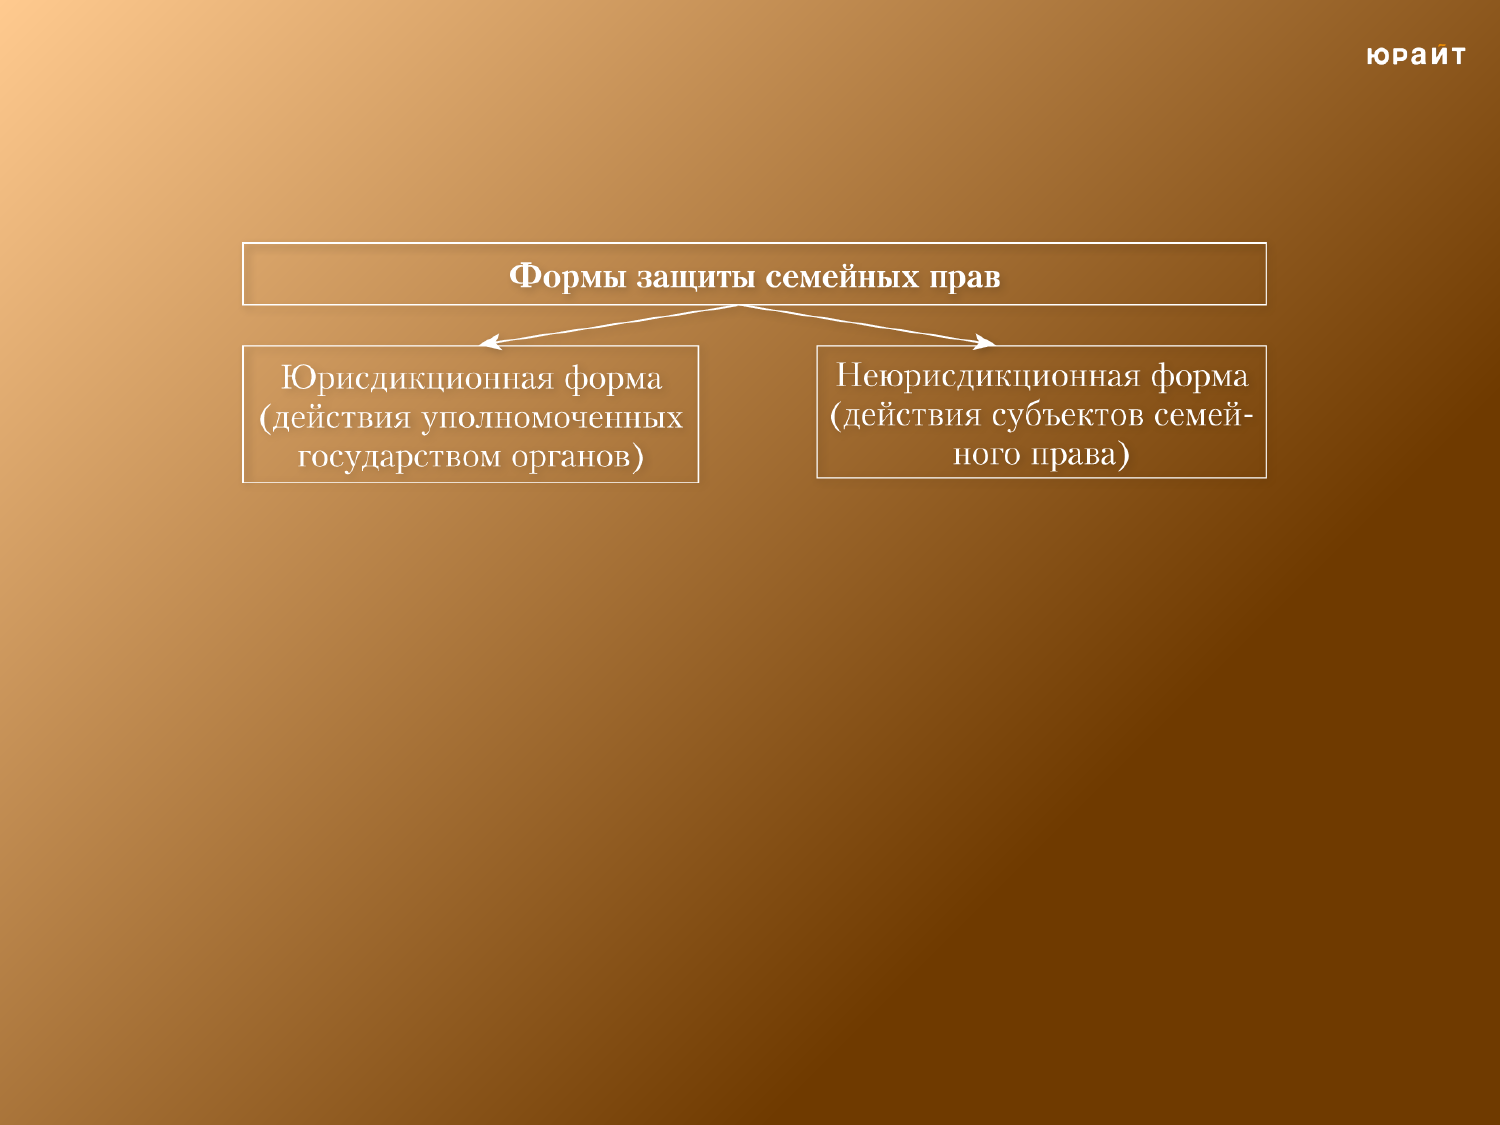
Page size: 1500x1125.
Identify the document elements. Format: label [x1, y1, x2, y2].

picture [1363, 42, 1467, 67]
picture [241, 241, 1267, 483]
